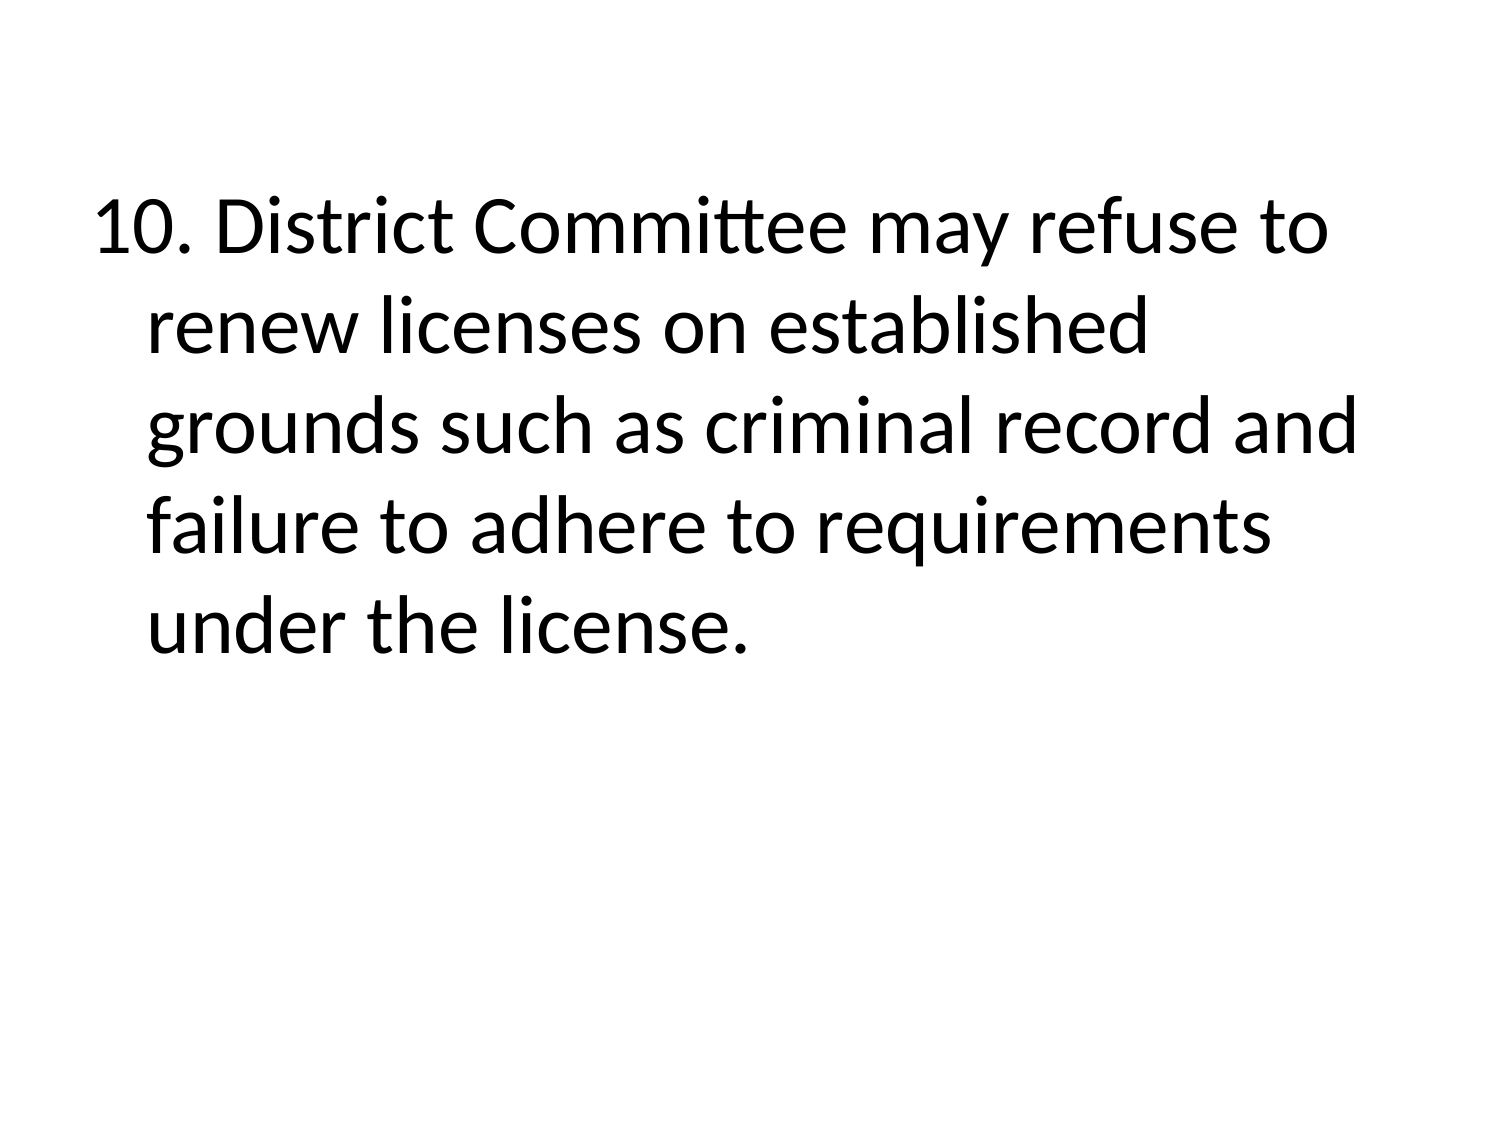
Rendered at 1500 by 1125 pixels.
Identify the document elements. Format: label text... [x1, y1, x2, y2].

list 10. District Committee may refuse to renew licenses on established grounds such as criminal record and failure to adhere to requirements under the license. [74, 162, 1426, 1006]
